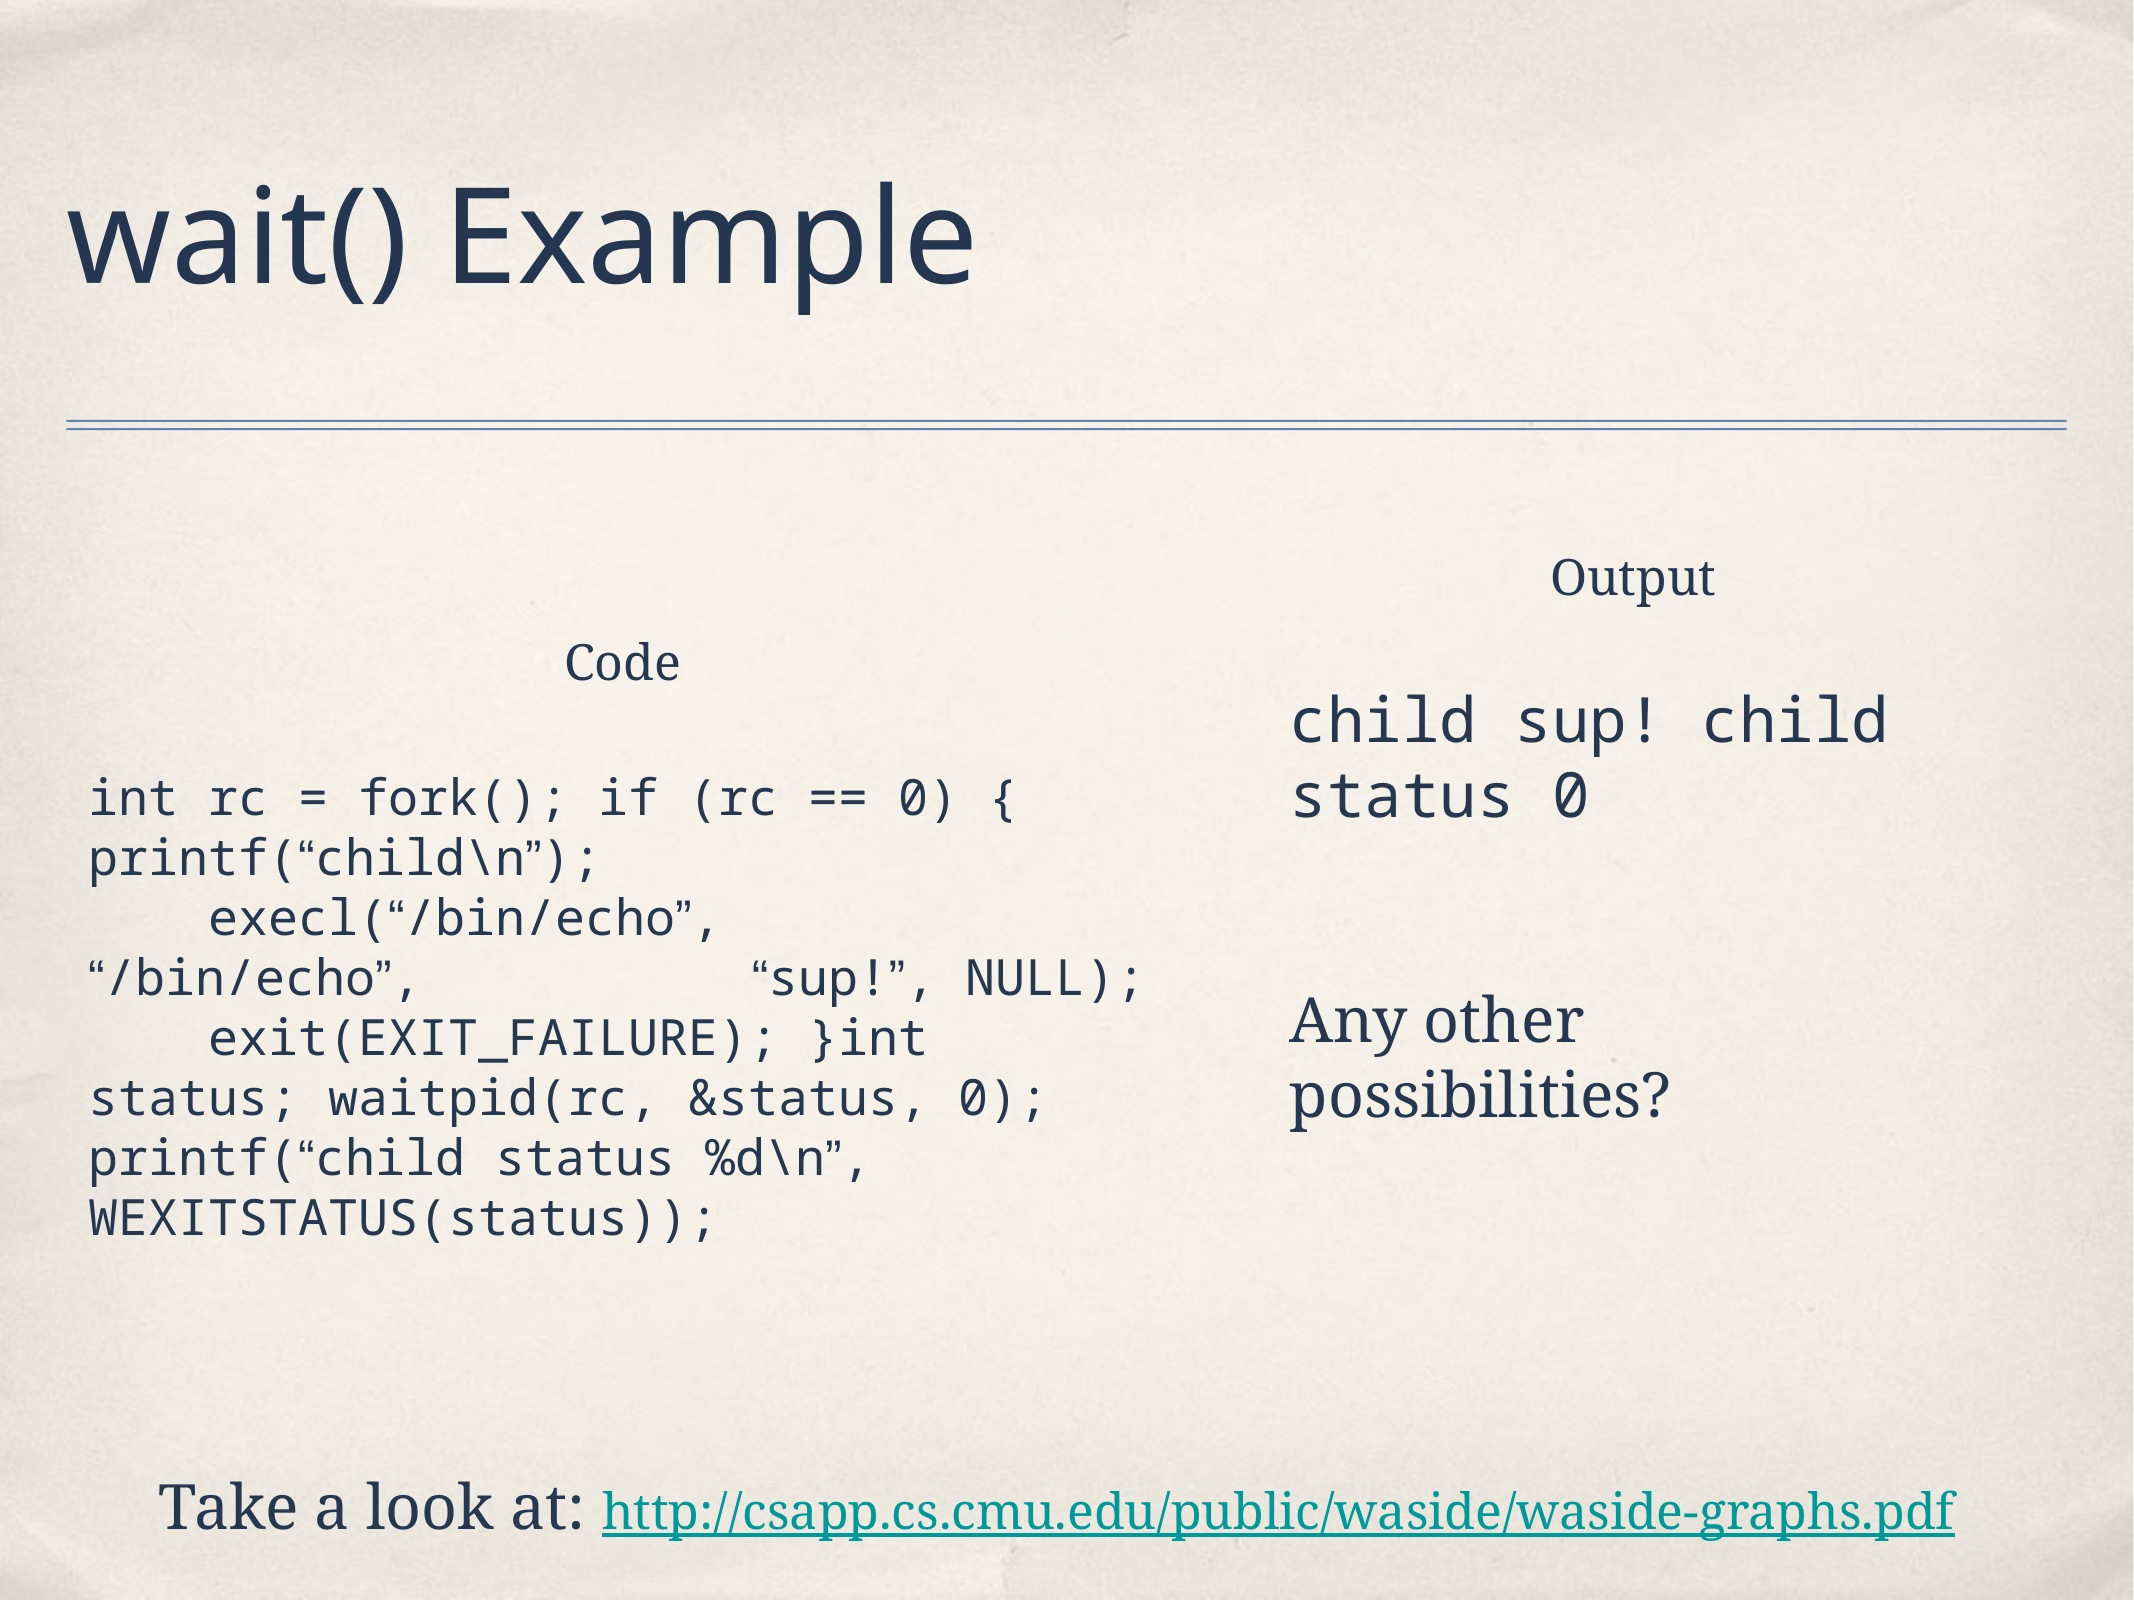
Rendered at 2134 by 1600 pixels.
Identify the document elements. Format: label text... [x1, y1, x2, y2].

text_box Output child sup! child status 0 Any other possibilities? [1289, 530, 1977, 1145]
text_box Take a look at: http://csapp.cs.cmu.edu/public/waside/waside-graphs.pdf [158, 1466, 1955, 1542]
picture [0, 0, 2134, 1600]
text_box Code int rc = fork(); if (rc == 0) { printf(“child\n”); execl(“/bin/echo”, “/bin/echo”, “sup!”, NULL); exit(EXIT_FAILURE); }int status; waitpid(rc, &status, 0); printf(“child status %d\n”, WEXITSTATUS(status)); [88, 508, 1157, 1367]
title wait() Example [58, 72, 2075, 409]
